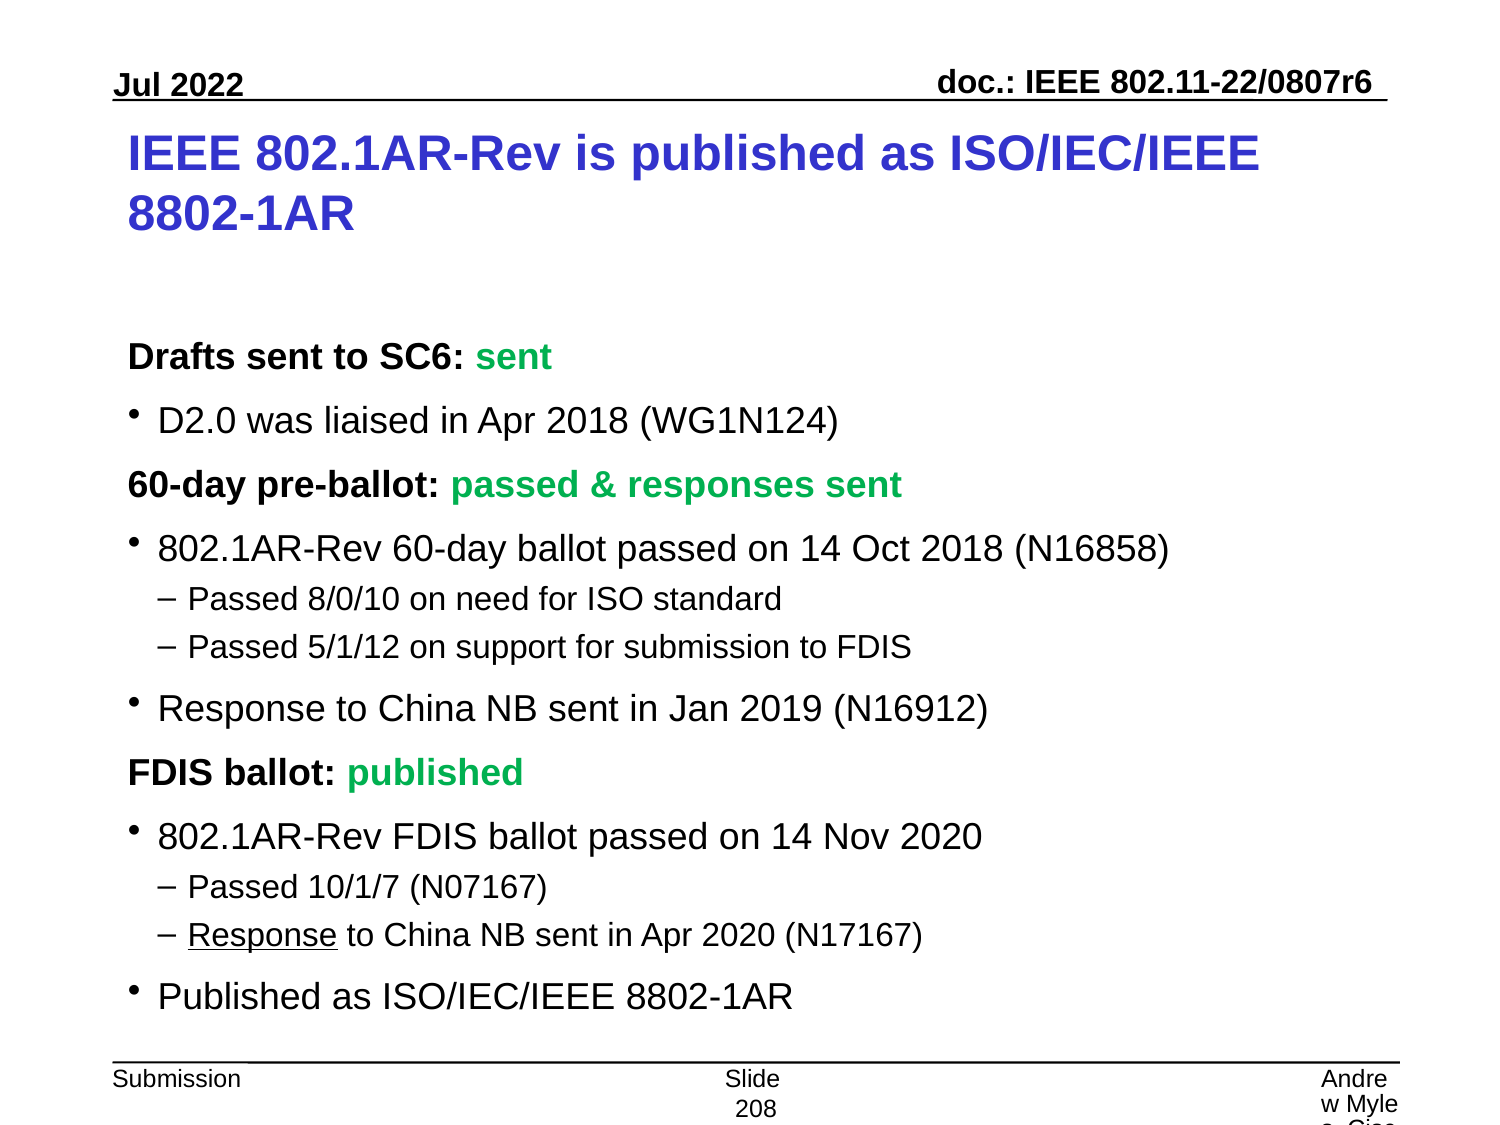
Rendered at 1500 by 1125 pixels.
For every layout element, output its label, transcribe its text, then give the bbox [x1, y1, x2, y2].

slide_number Slide 208 [709, 1061, 803, 1093]
title IEEE 802.1AR-Rev is published as ISO/IEC/IEEE 8802-1AR [112, 112, 1388, 288]
footer Andrew Myles, Cisco [1320, 1061, 1402, 1093]
list Drafts sent to SC6: sent D2.0 was liaised in Apr 2018 (WG1N124) 60-day pre-ballot: passed & responses sent 802.1AR-Rev 60-day ballot passed on 14 Oct 2018 (N16858) Passed 8/0/10 on need for ISO standard Passed 5/1/12 on support for submission to FDIS Response to China NB sent in Jan 2019 (N16912) FDIS ballot: published 802.1AR-Rev FDIS ballot passed on 14 Nov 2020 Passed 10/1/7 (N07167) Response to China NB sent in Apr 2020 (N17167) Published as ISO/IEC/IEEE 8802-1AR [112, 324, 1388, 1000]
